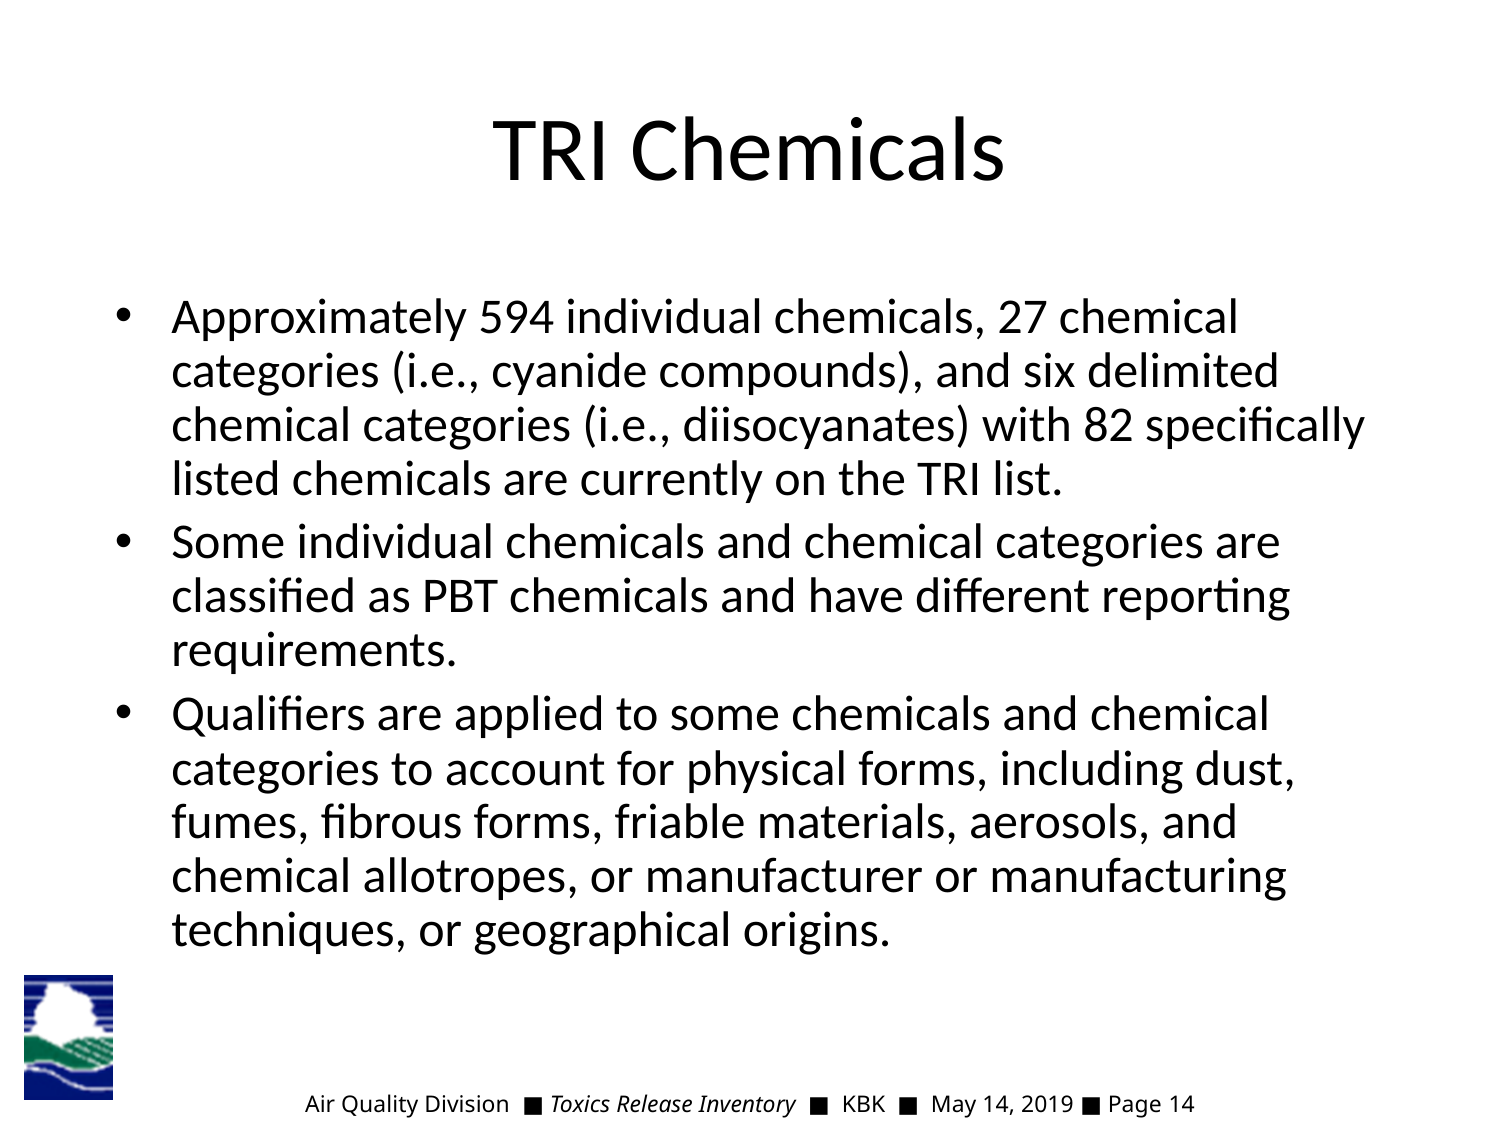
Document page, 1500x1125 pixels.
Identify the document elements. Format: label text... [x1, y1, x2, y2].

list Approximately 594 individual chemicals, 27 chemical categories (i.e., cyanide compounds), and six delimited chemical categories (i.e., diisocyanates) with 82 specifically listed chemicals are currently on the TRI list. Some individual chemicals and chemical categories are classified as PBT chemicals and have different reporting requirements. Qualifiers are applied to some chemicals and chemical categories to account for physical forms, including dust, fumes, fibrous forms, friable materials, aerosols, and chemical allotropes, or manufacturer or manufacturing techniques, or geographical origins. [99, 212, 1388, 975]
picture [24, 975, 113, 1100]
title TRI Chemicals [75, 50, 1425, 238]
